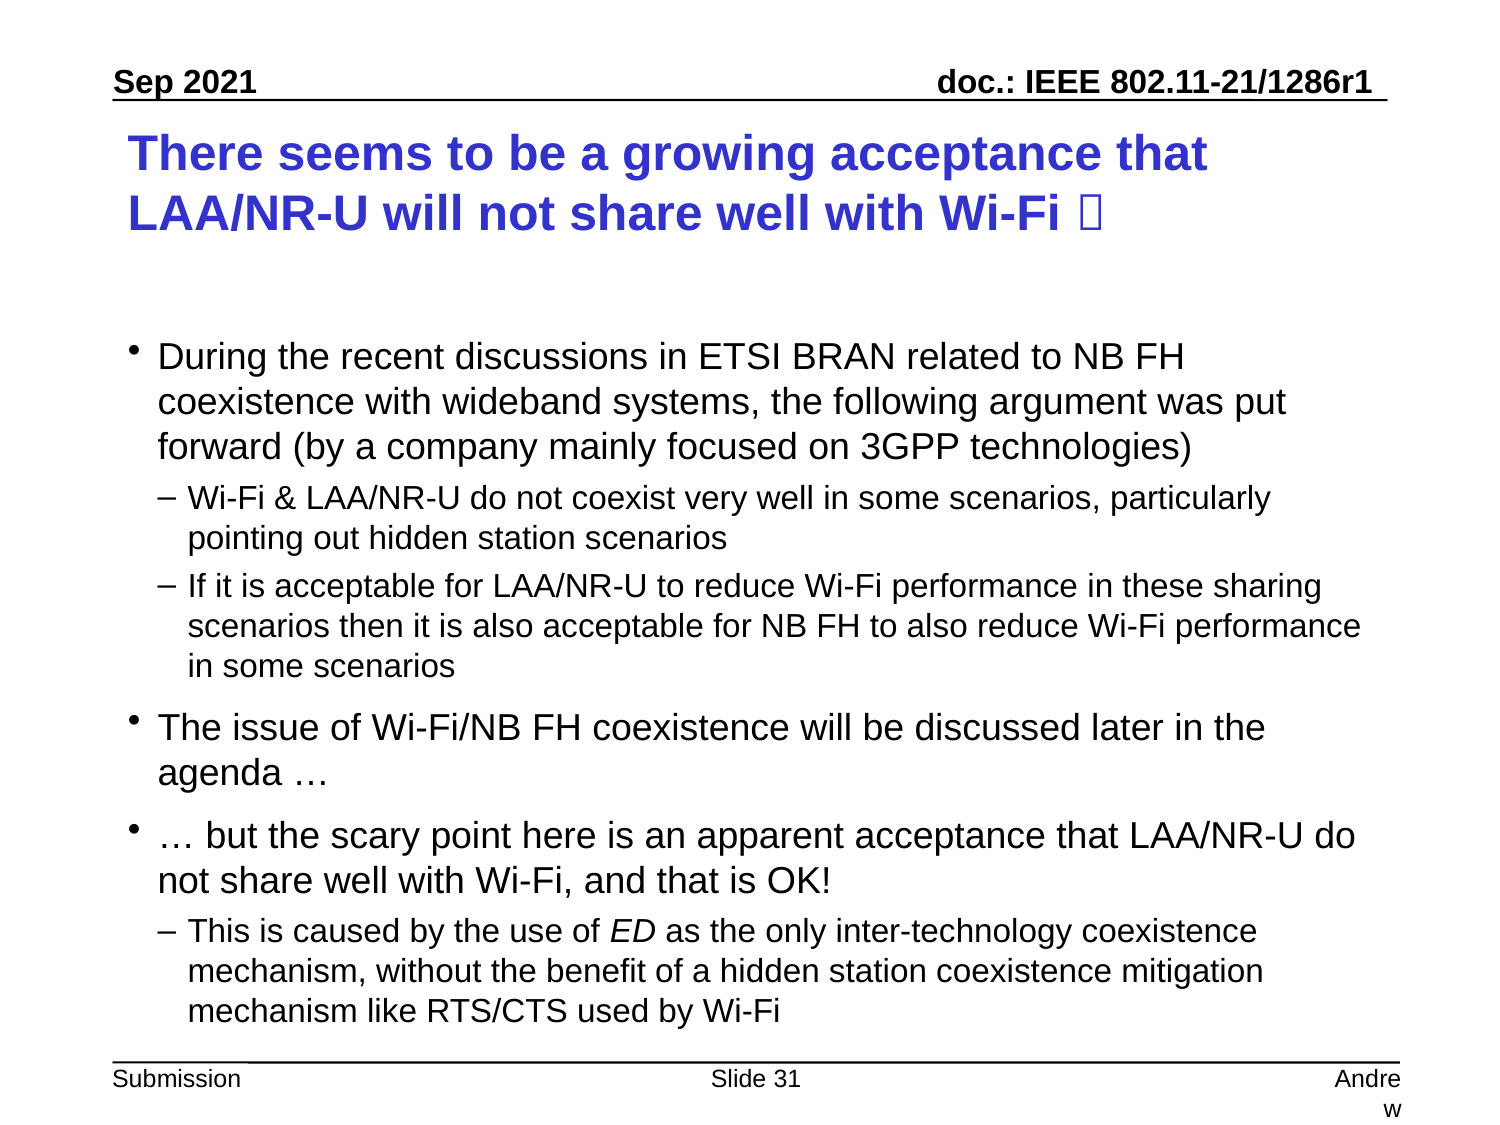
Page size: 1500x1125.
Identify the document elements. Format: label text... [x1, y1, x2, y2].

title There seems to be a growing acceptance that LAA/NR-U will not share well with Wi-Fi  [112, 112, 1388, 288]
slide_number Slide 31 [709, 1061, 803, 1093]
list During the recent discussions in ETSI BRAN related to NB FH coexistence with wideband systems, the following argument was put forward (by a company mainly focused on 3GPP technologies) Wi-Fi & LAA/NR-U do not coexist very well in some scenarios, particularly pointing out hidden station scenarios If it is acceptable for LAA/NR-U to reduce Wi-Fi performance in these sharing scenarios then it is also acceptable for NB FH to also reduce Wi-Fi performance in some scenarios The issue of Wi-Fi/NB FH coexistence will be discussed later in the agenda … … but the scary point here is an apparent acceptance that LAA/NR-U do not share well with Wi-Fi, and that is OK! This is caused by the use of ED as the only inter-technology coexistence mechanism, without the benefit of a hidden station coexistence mitigation mechanism like RTS/CTS used by Wi-Fi [112, 324, 1388, 1000]
footer Andrew Myles, Cisco [1320, 1061, 1402, 1093]
